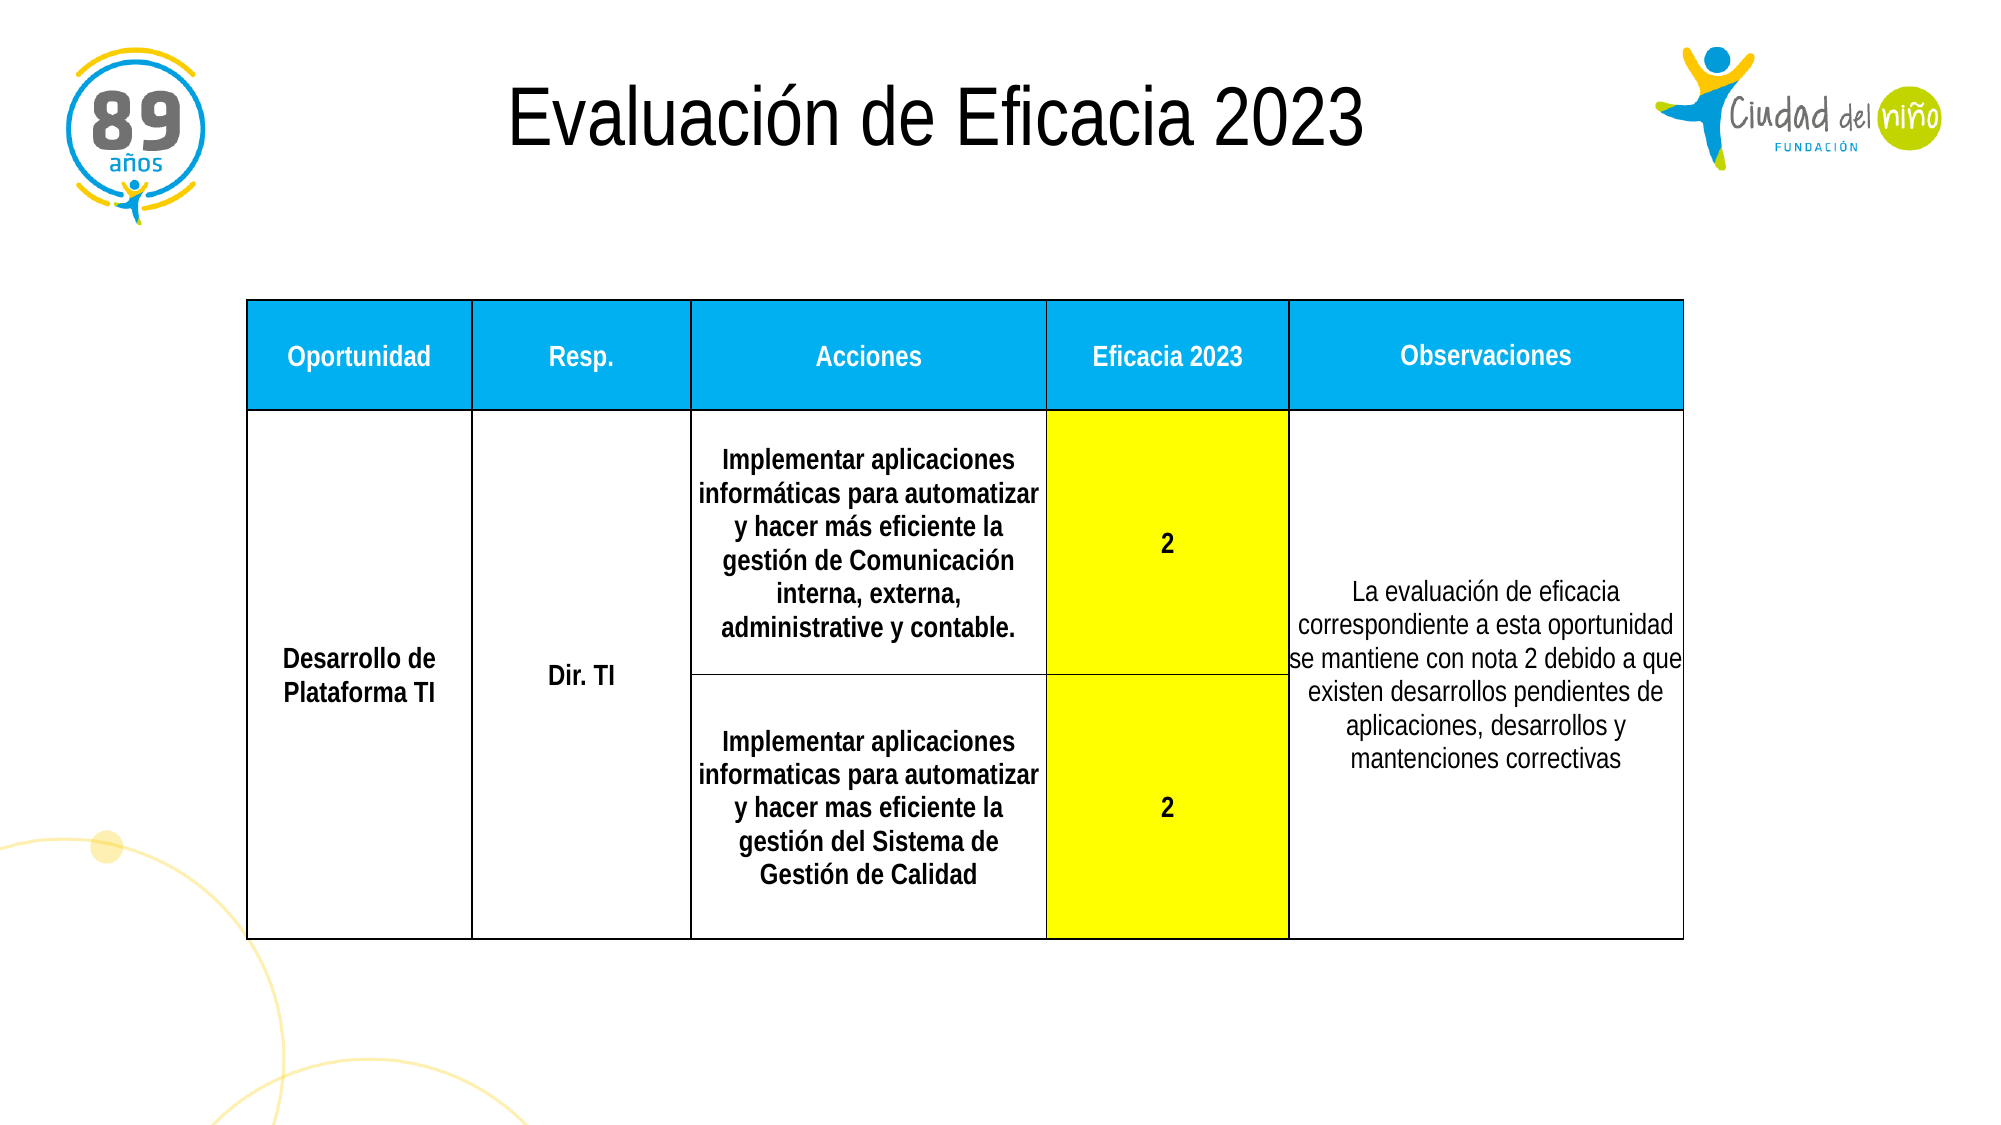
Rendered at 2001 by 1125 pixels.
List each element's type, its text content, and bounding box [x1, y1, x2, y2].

table_cell Implementar aplicaciones informaticas para automatizar y hacer mas eficiente la gestión del Sistema de Gestión de Calidad [692, 675, 1046, 938]
table_header Resp. [473, 301, 690, 409]
table_cell Desarrollo de Plataforma TI [248, 411, 471, 938]
table_cell 2 [1047, 675, 1288, 938]
table_header Oportunidad [248, 301, 471, 409]
table_header Acciones [692, 301, 1046, 409]
table_cell Implementar aplicaciones informáticas para automatizar y hacer más eficiente la gestión de Comunicación interna, externa, administrative y contable. [692, 411, 1046, 674]
picture [0, 0, 2001, 1125]
text_box Evaluación de Eficacia 2023 [290, 66, 1584, 246]
table_header Eficacia 2023 [1047, 301, 1288, 409]
table_cell 2 [1047, 411, 1288, 674]
table_header Observaciones [1290, 301, 1683, 409]
table_cell La evaluación de eficacia correspondiente a esta oportunidad se mantiene con nota 2 debido a que existen desarrollos pendientes de aplicaciones, desarrollos y mantenciones correctivas [1290, 411, 1683, 938]
table_cell Dir. TI [473, 411, 690, 938]
